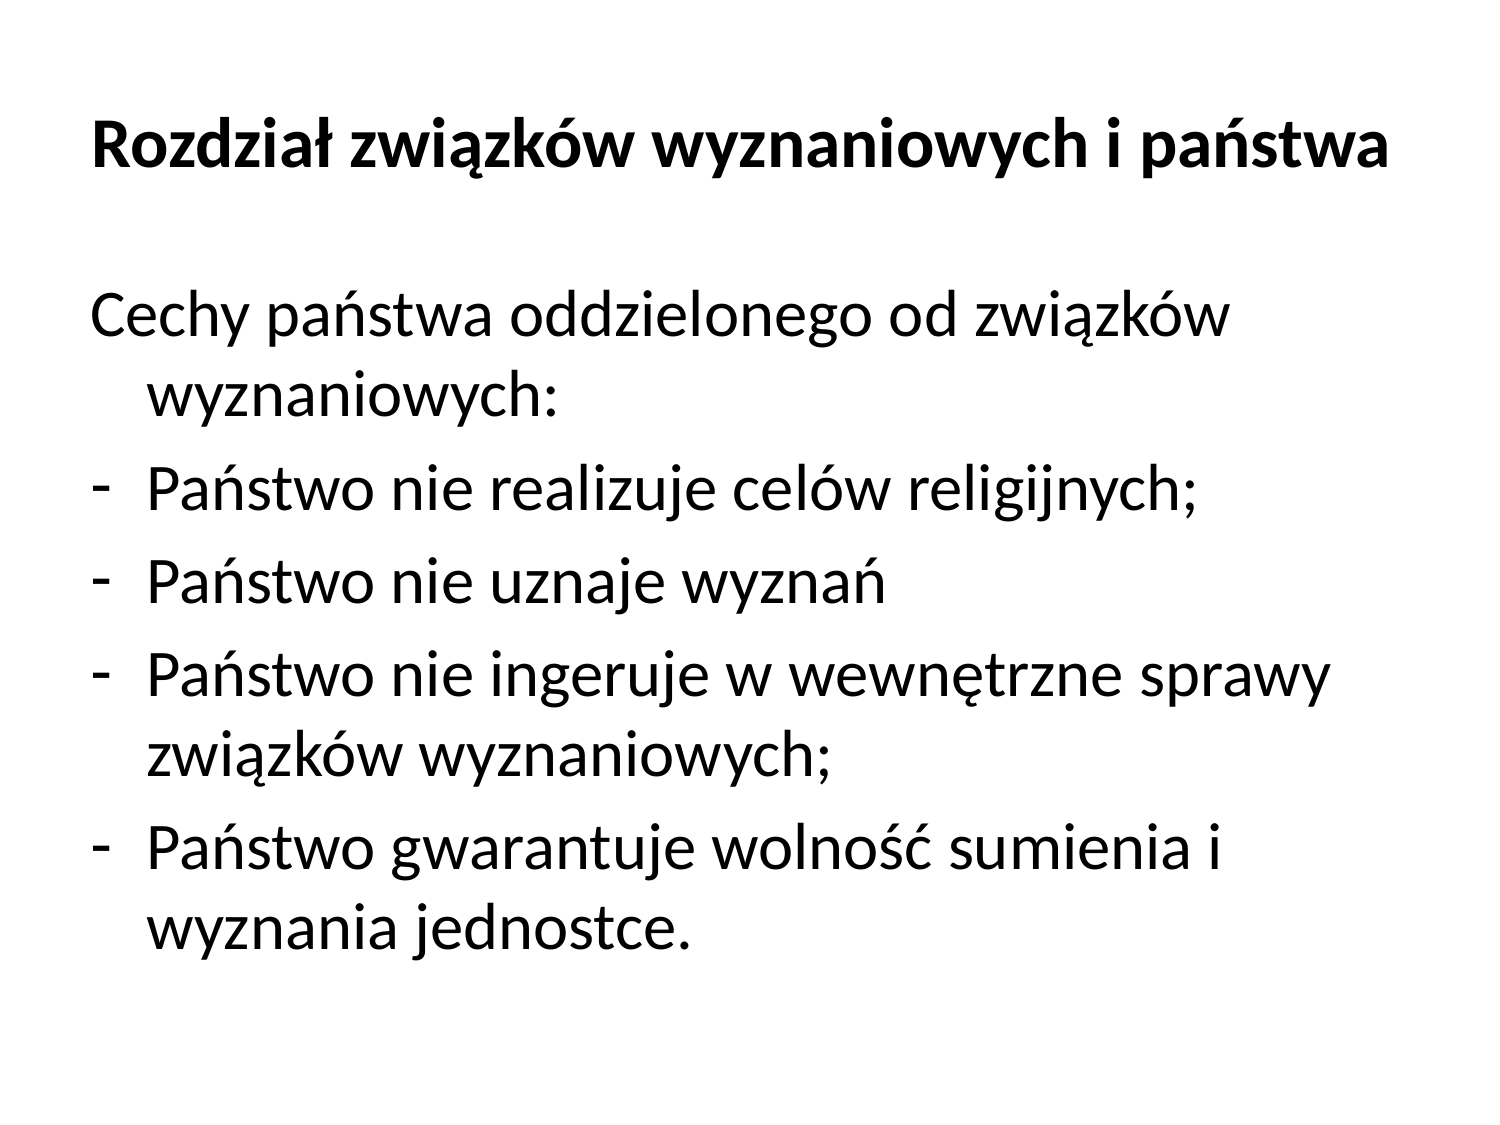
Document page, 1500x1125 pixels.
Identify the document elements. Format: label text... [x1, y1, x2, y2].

list Cechy państwa oddzielonego od związków wyznaniowych: Państwo nie realizuje celów religijnych; Państwo nie uznaje wyznań Państwo nie ingeruje w wewnętrzne sprawy związków wyznaniowych; Państwo gwarantuje wolność sumienia i wyznania jednostce. [75, 262, 1425, 1005]
title Rozdział związków wyznaniowych i państwa [75, 45, 1425, 233]
